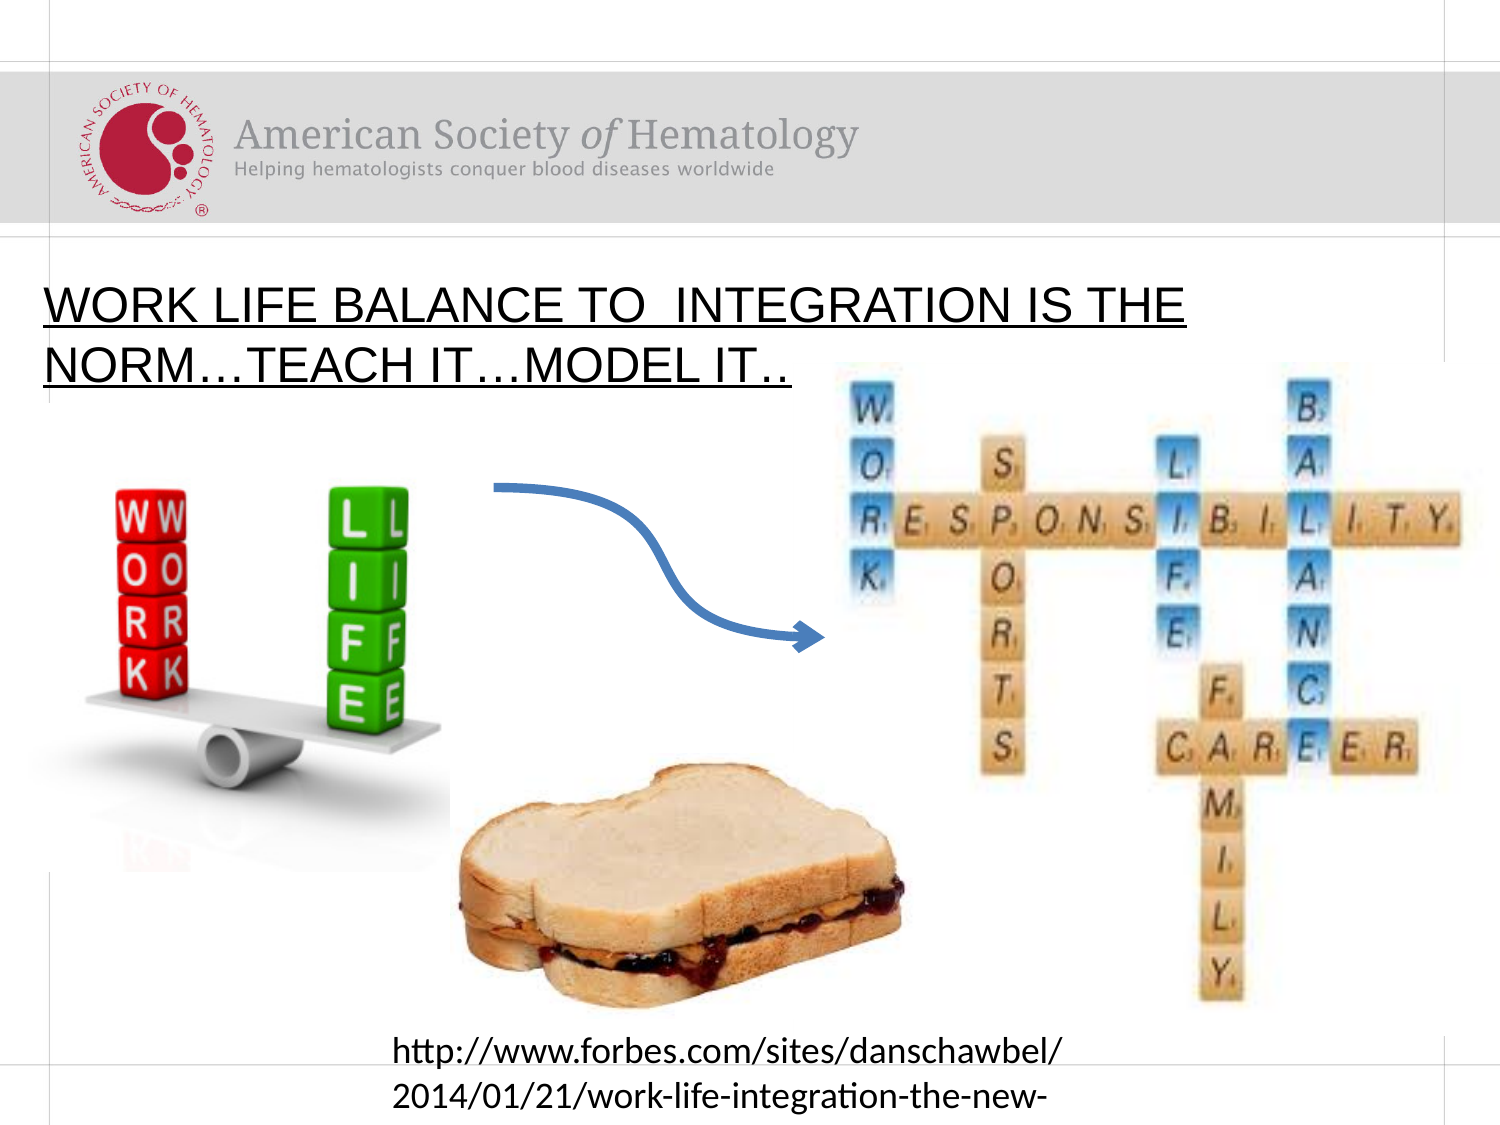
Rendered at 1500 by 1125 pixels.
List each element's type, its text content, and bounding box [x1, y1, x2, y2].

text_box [493, 487, 826, 638]
picture [0, 0, 1500, 1125]
text_box http://www.forbes.com/sites/danschawbel/2014/01/21/work-life-integration-the-new-norm/ [377, 1018, 1127, 1125]
title WORK LIFE BALANCE TO INTEGRATION IS THE NORM…TEACH IT…MODEL IT… [28, 238, 1379, 427]
